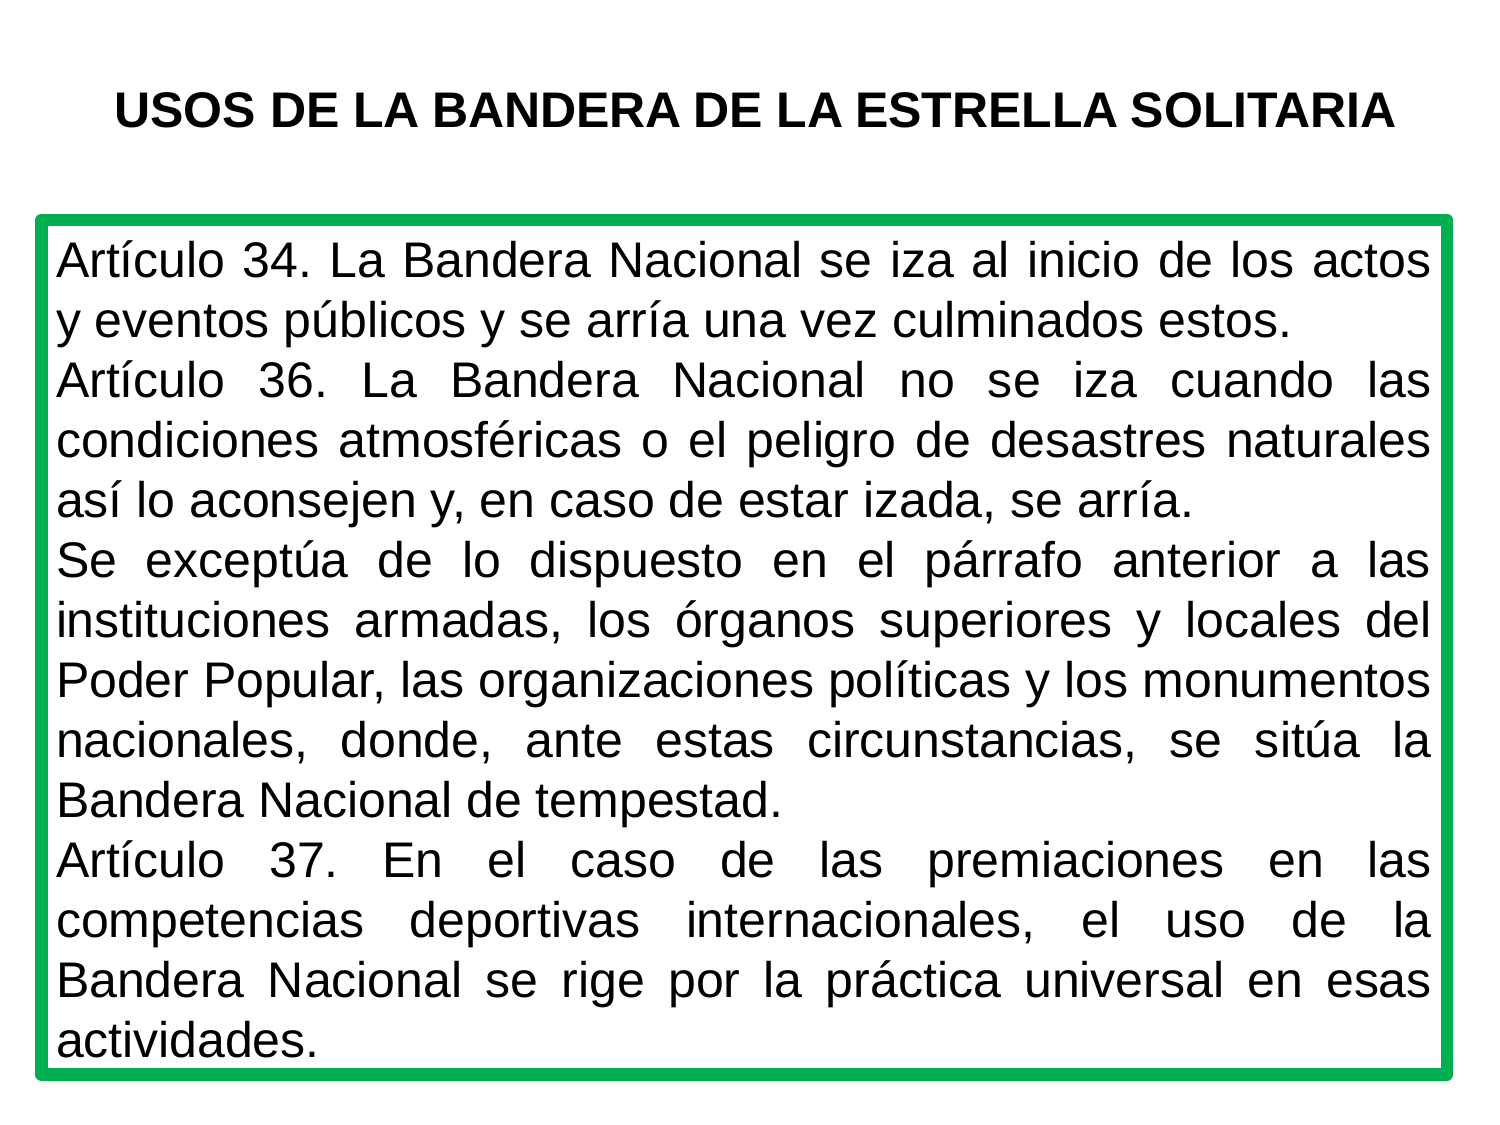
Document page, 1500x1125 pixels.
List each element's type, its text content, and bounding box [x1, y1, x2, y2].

text_box USOS DE LA BANDERA DE LA ESTRELLA SOLITARIA [93, 70, 1418, 145]
text_box Artículo 34. La Bandera Nacional se iza al inicio de los actos y eventos públicos y se arría una vez culminados estos. Artículo 36. La Bandera Nacional no se iza cuando las condiciones atmosféricas o el peligro de desastres naturales así lo aconsejen y, en caso de estar izada, se arría. Se exceptúa de lo dispuesto en el párrafo anterior a las instituciones armadas, los órganos superiores y locales del Poder Popular, las organizaciones políticas y los monumentos nacionales, donde, ante estas circunstancias, se sitúa la Bandera Nacional de tempestad. Artículo 37. En el caso de las premiaciones en las competencias deportivas internacionales, el uso de la Bandera Nacional se rige por la práctica universal en esas actividades. [41, 219, 1447, 1075]
